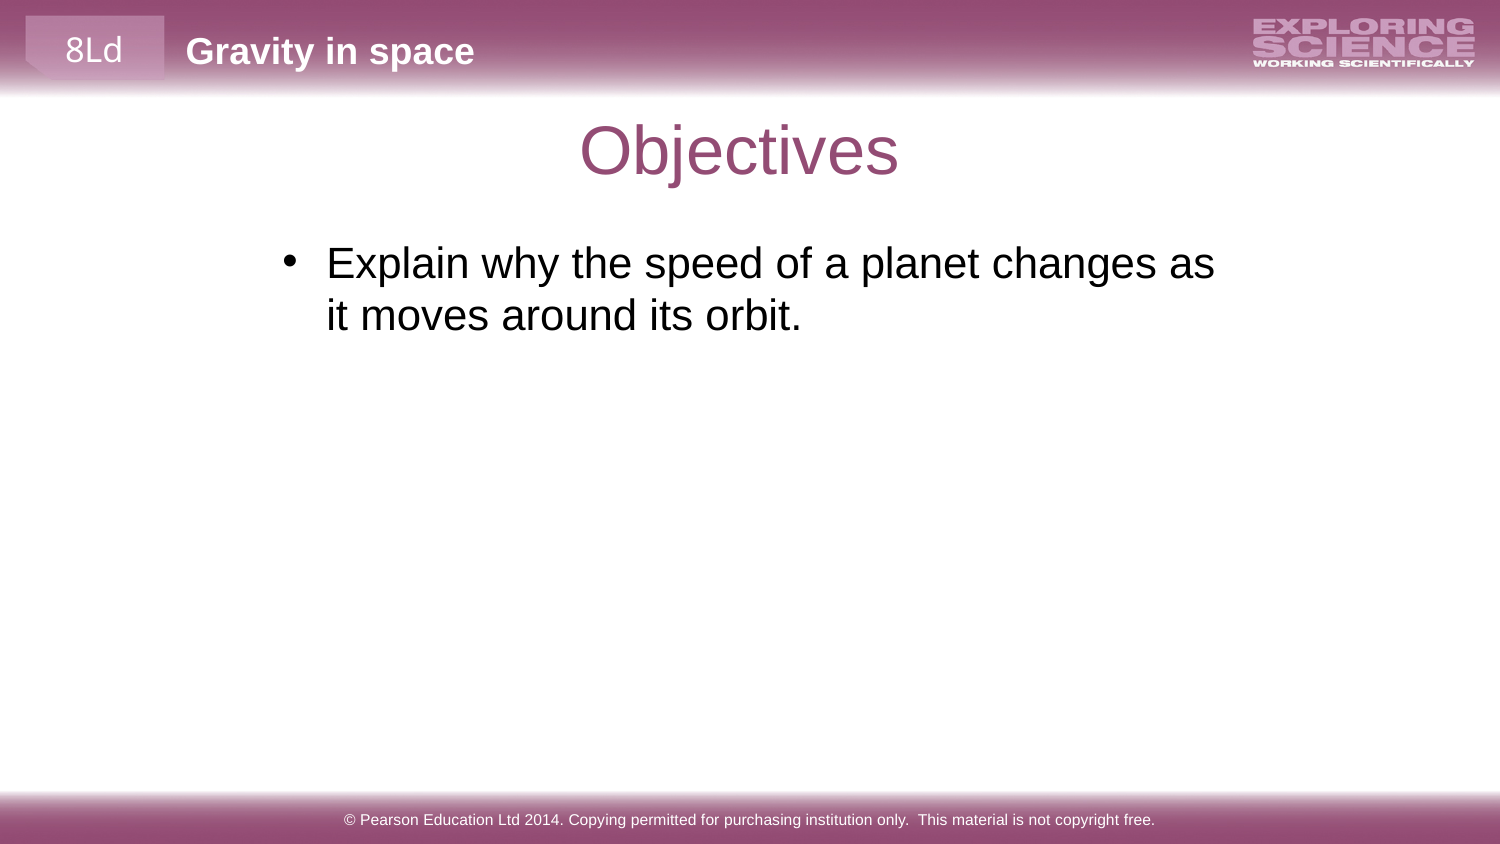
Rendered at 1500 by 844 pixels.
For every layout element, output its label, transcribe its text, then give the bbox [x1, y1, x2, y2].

text_box © Pearson Education Ltd 2014. Copying permitted for purchasing institution only. This material is not copyright free. [245, 802, 1255, 839]
list Explain why the speed of a planet changes as it moves around its orbit. [245, 226, 1255, 378]
picture [0, 787, 1500, 844]
title Objectives [64, 102, 1415, 192]
picture [0, 0, 1500, 99]
